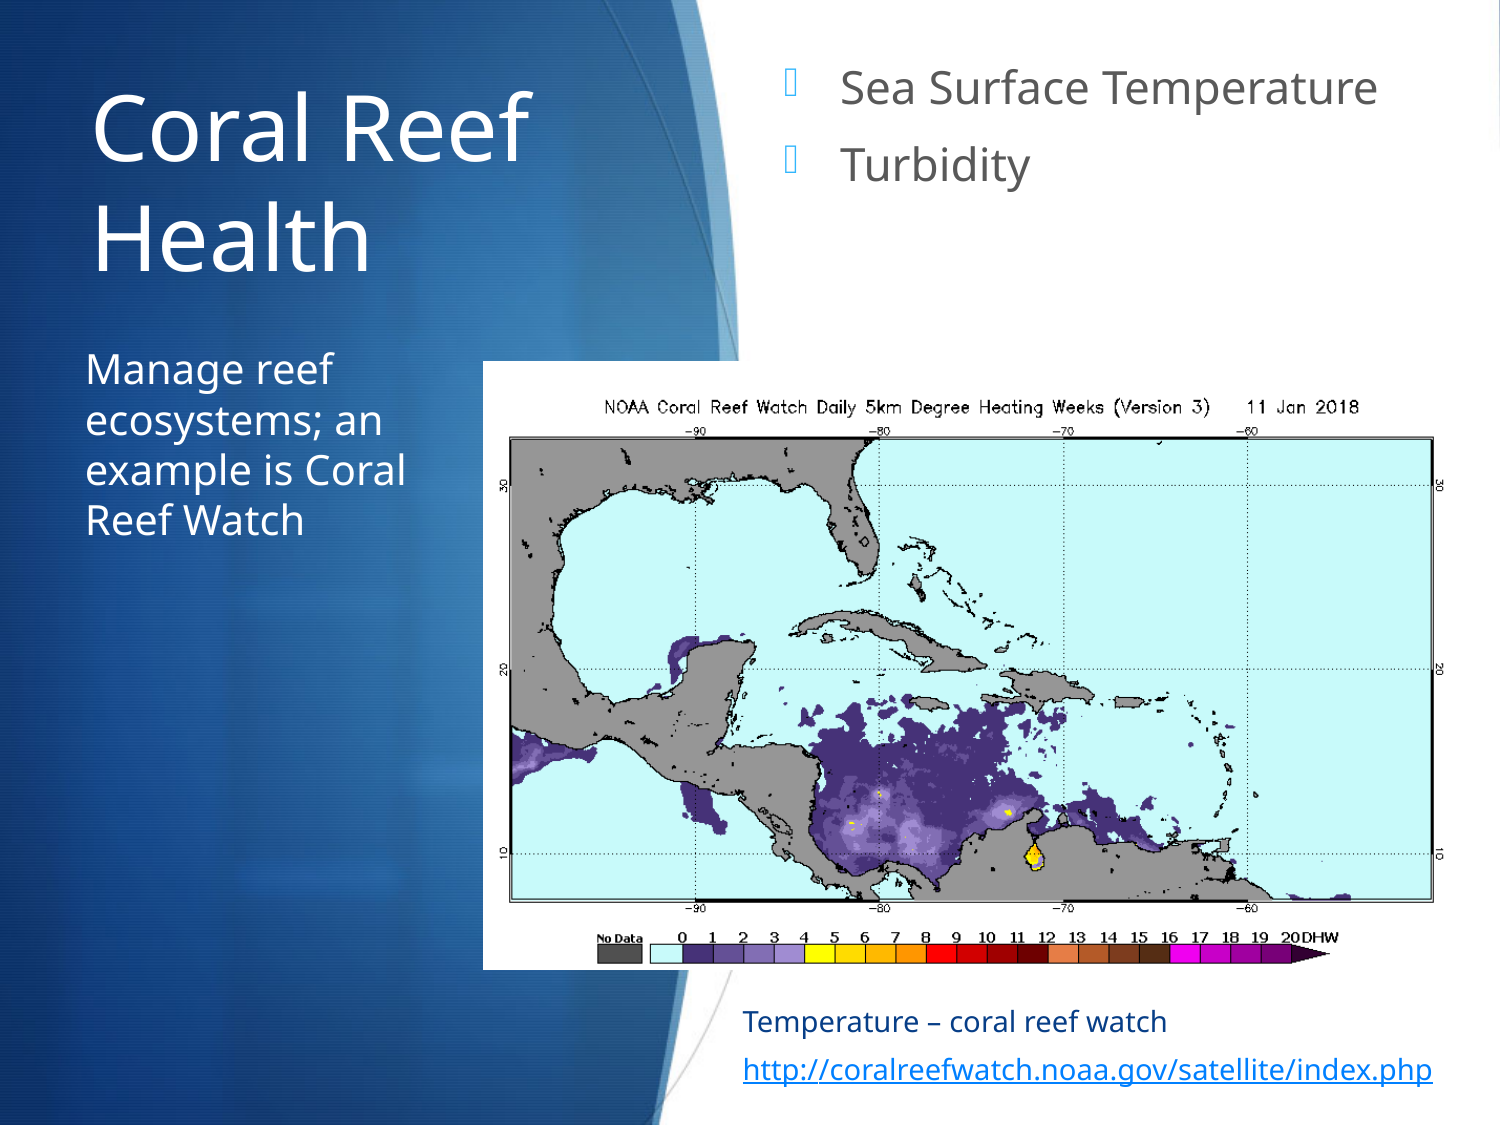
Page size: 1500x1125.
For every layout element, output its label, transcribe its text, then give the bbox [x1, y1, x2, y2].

text_box Manage reef ecosystems; an example is Coral Reef Watch [69, 335, 484, 911]
list Temperature – coral reef watch http://coralreefwatch.noaa.gov/satellite/index.php [727, 995, 1482, 1119]
title Coral Reef Health [75, 62, 780, 340]
picture [0, 0, 1500, 1125]
list Sea Surface Temperature Turbidity [768, 45, 1453, 268]
